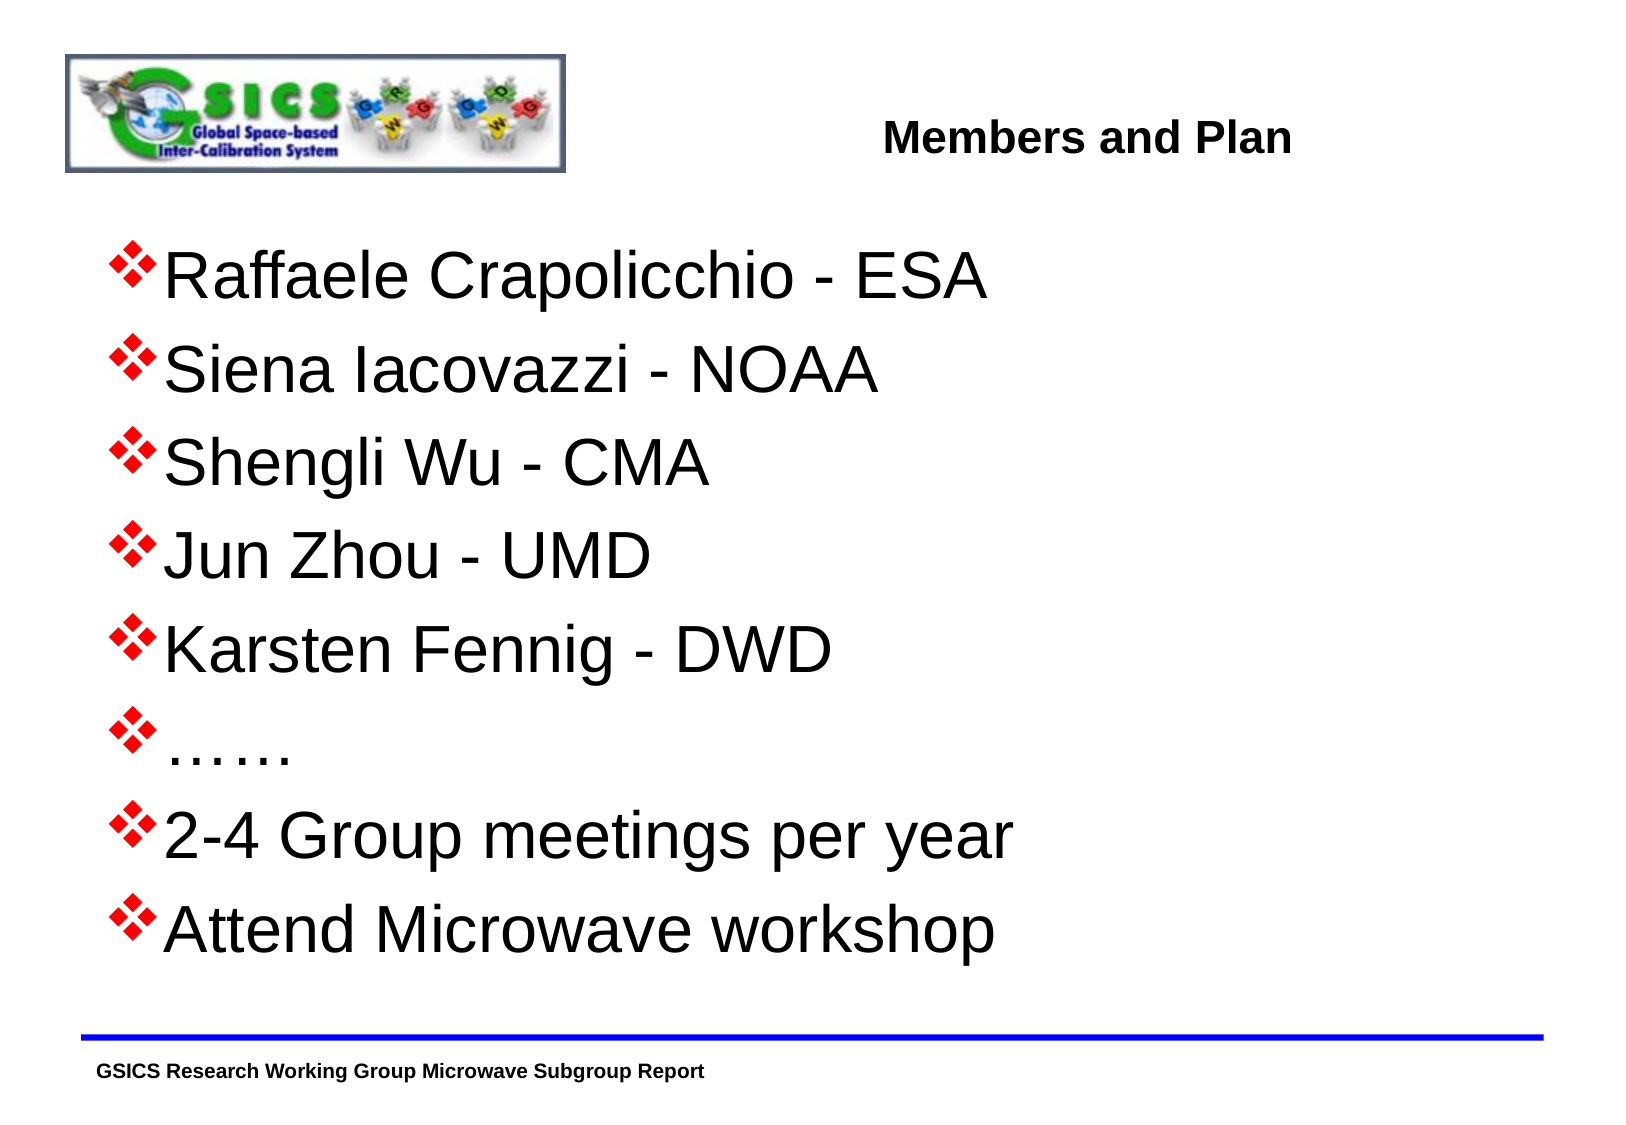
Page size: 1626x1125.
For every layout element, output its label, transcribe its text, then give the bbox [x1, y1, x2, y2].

picture [65, 54, 566, 173]
title Members and Plan [624, 99, 1551, 171]
list Raffaele Crapolicchio - ESA Siena Iacovazzi - NOAA Shengli Wu - CMA Jun Zhou - UMD Karsten Fennig - DWD …… 2-4 Group meetings per year Attend Microwave workshop [88, 224, 1551, 968]
